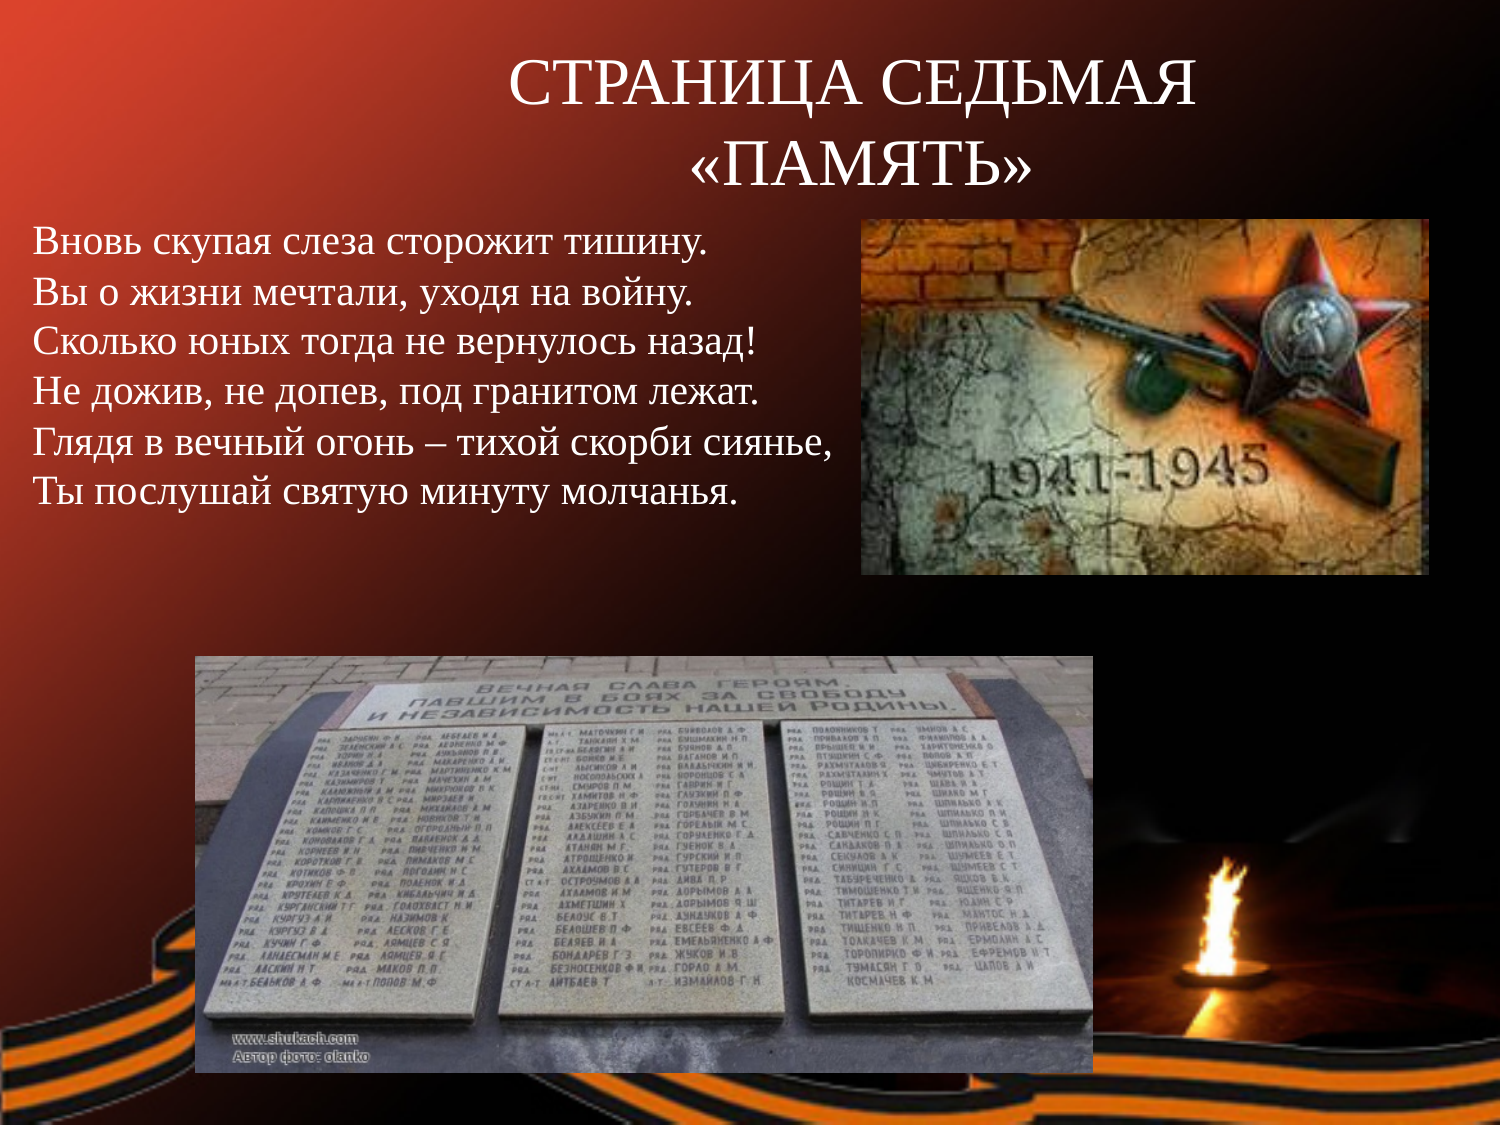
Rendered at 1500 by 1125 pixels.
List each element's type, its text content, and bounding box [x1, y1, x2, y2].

text_box Вновь скупая слеза сторожит тишину. Вы о жизни мечтали, уходя на войну. Сколько юных тогда не вернулось назад! Не дожив, не допев, под гранитом лежат. Глядя в вечный огонь – тихой скорби сиянье, Ты послушай святую минуту молчанья. [17, 205, 880, 616]
text_box СТРАНИЦА СЕДЬМАЯ «ПАМЯТЬ» [419, 30, 1306, 206]
picture [0, 0, 1500, 1125]
